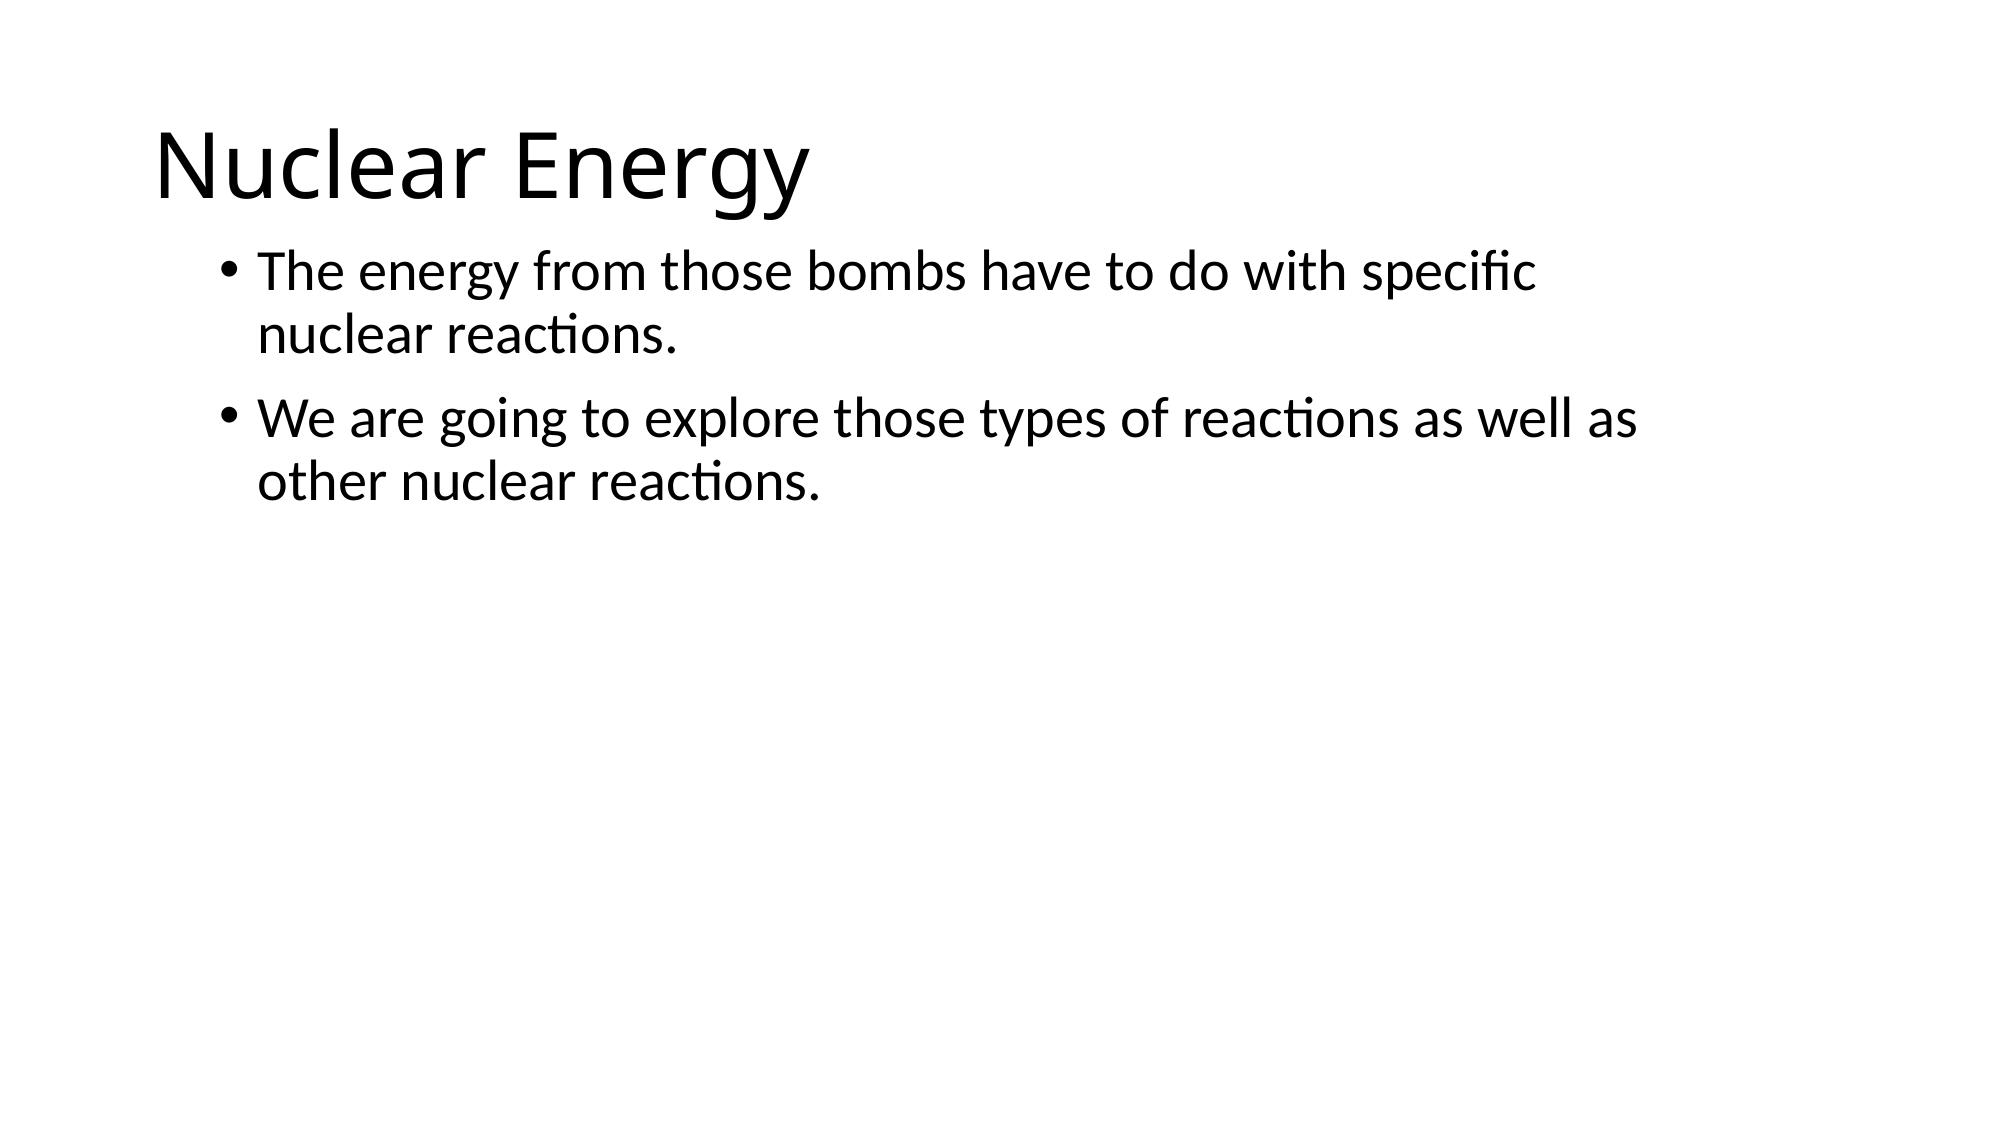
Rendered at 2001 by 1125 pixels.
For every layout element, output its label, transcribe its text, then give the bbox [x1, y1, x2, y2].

list The energy from those bombs have to do with specific nuclear reactions. We are going to explore those types of reactions as well as other nuclear reactions. [204, 232, 1739, 1005]
title Nuclear Energy [137, 59, 1863, 278]
